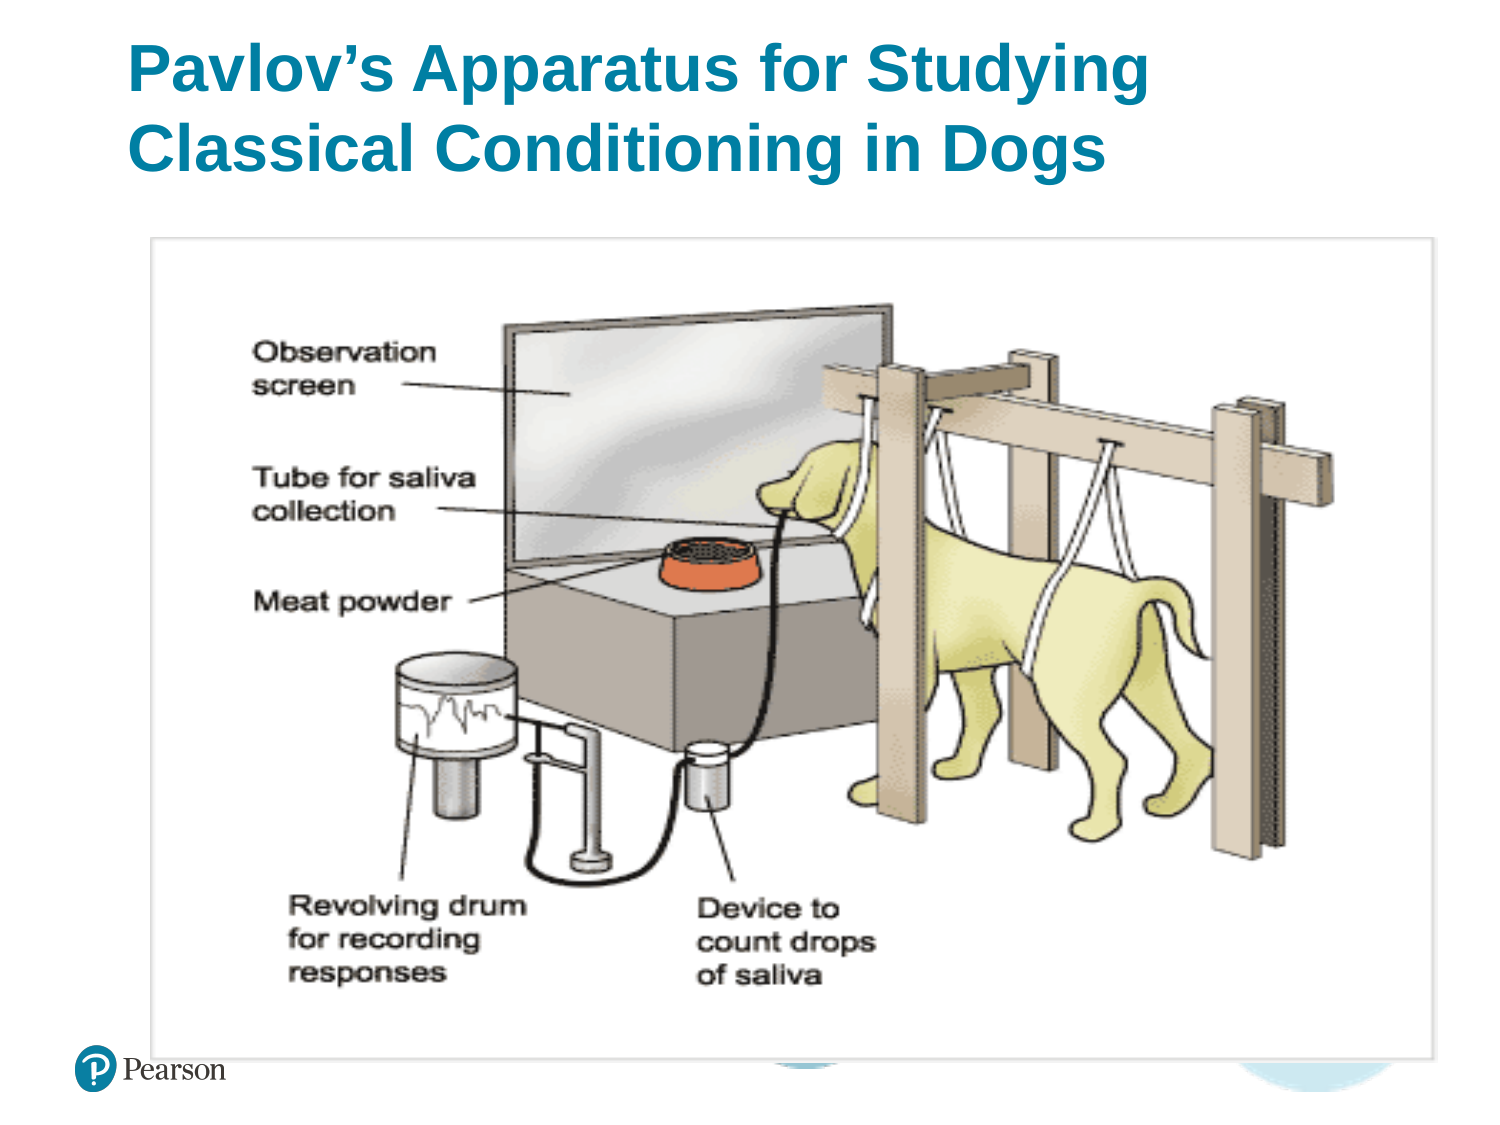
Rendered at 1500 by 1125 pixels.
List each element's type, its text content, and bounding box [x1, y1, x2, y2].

title Pavlov’s Apparatus for Studying Classical Conditioning in Dogs [112, 5, 1469, 200]
picture [101, 237, 1438, 1092]
picture [75, 1078, 86, 1092]
picture [83, 1054, 109, 1079]
picture [75, 1045, 90, 1061]
